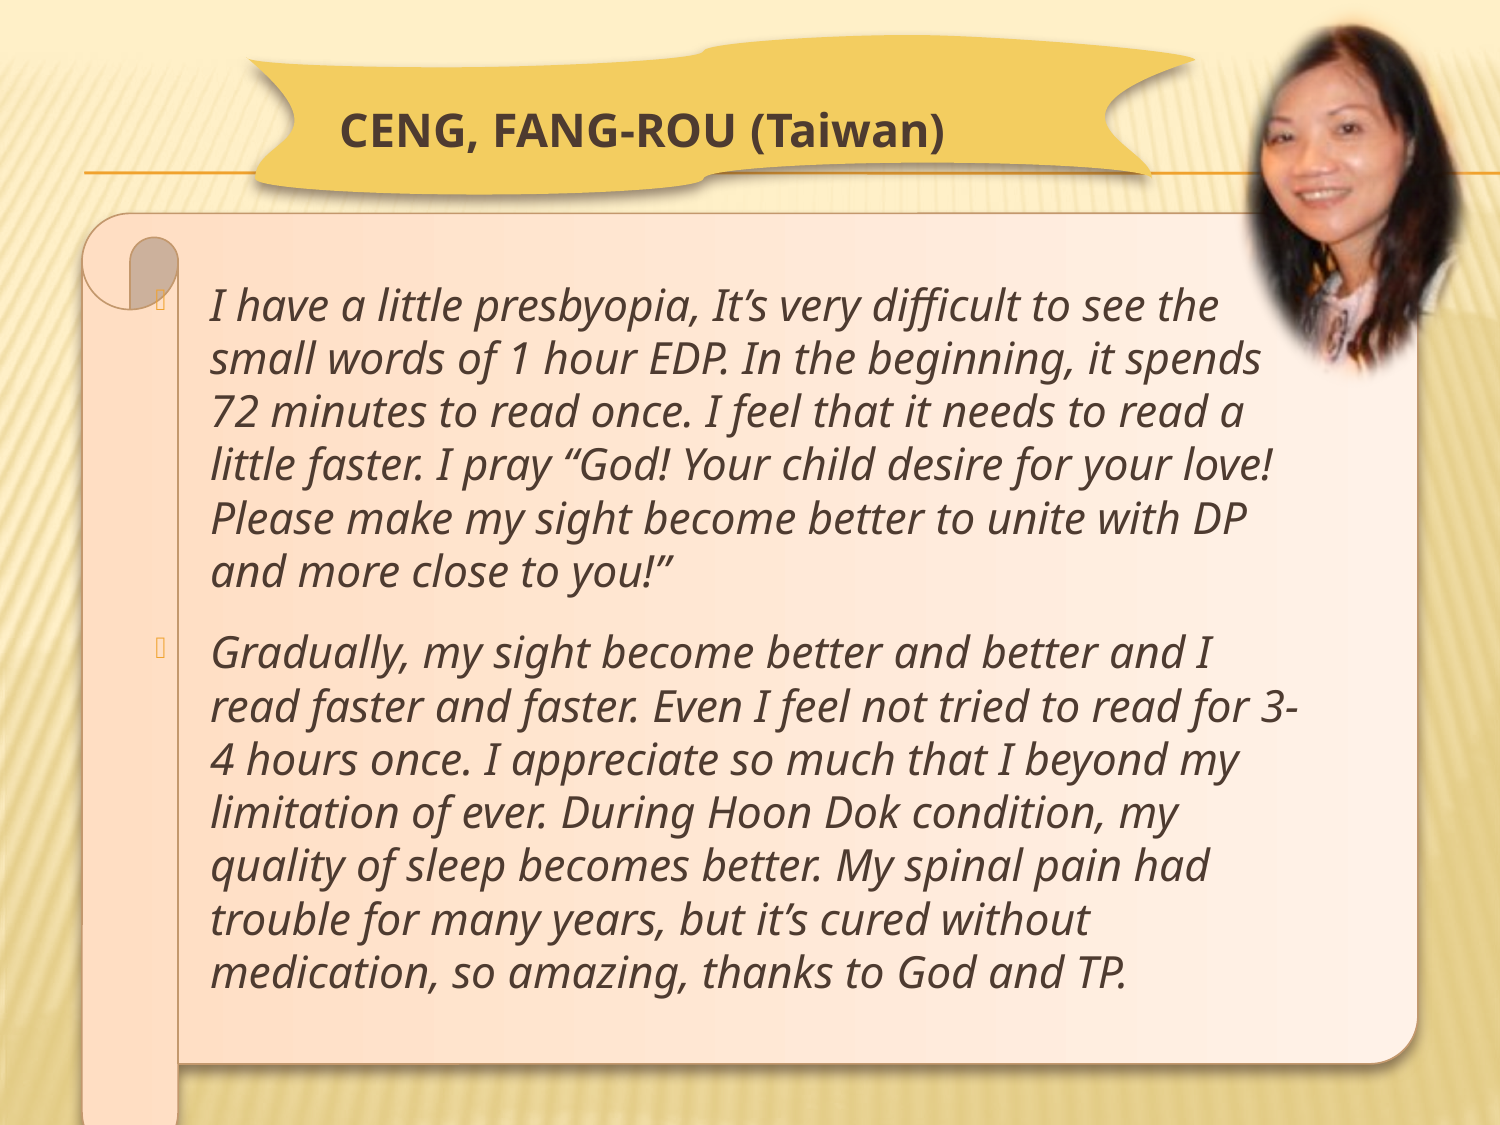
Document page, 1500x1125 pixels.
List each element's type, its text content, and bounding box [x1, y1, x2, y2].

text_box [246, 35, 1196, 85]
title Ceng, Fang-Rou (Taiwan) [199, 85, 1184, 212]
list I have a little presbyopia, It’s very difficult to see the small words of 1 hour EDP. In the beginning, it spends 72 minutes to read once. I feel that it needs to read a little faster. I pray “God! Your child desire for your love! Please make my sight become better to unite with DP and more close to you!” Gradually, my sight become better and better and I read faster and faster. Even I feel not tried to read for 3-4 hours once. I appreciate so much that I beyond my limitation of ever. During Hoon Dok condition, my quality of sleep becomes better. My spinal pain had trouble for many years, but it’s cured without medication, so amazing, thanks to God and TP. [140, 269, 1325, 1008]
text_box [81, 212, 1419, 1125]
picture [1230, 0, 1480, 392]
